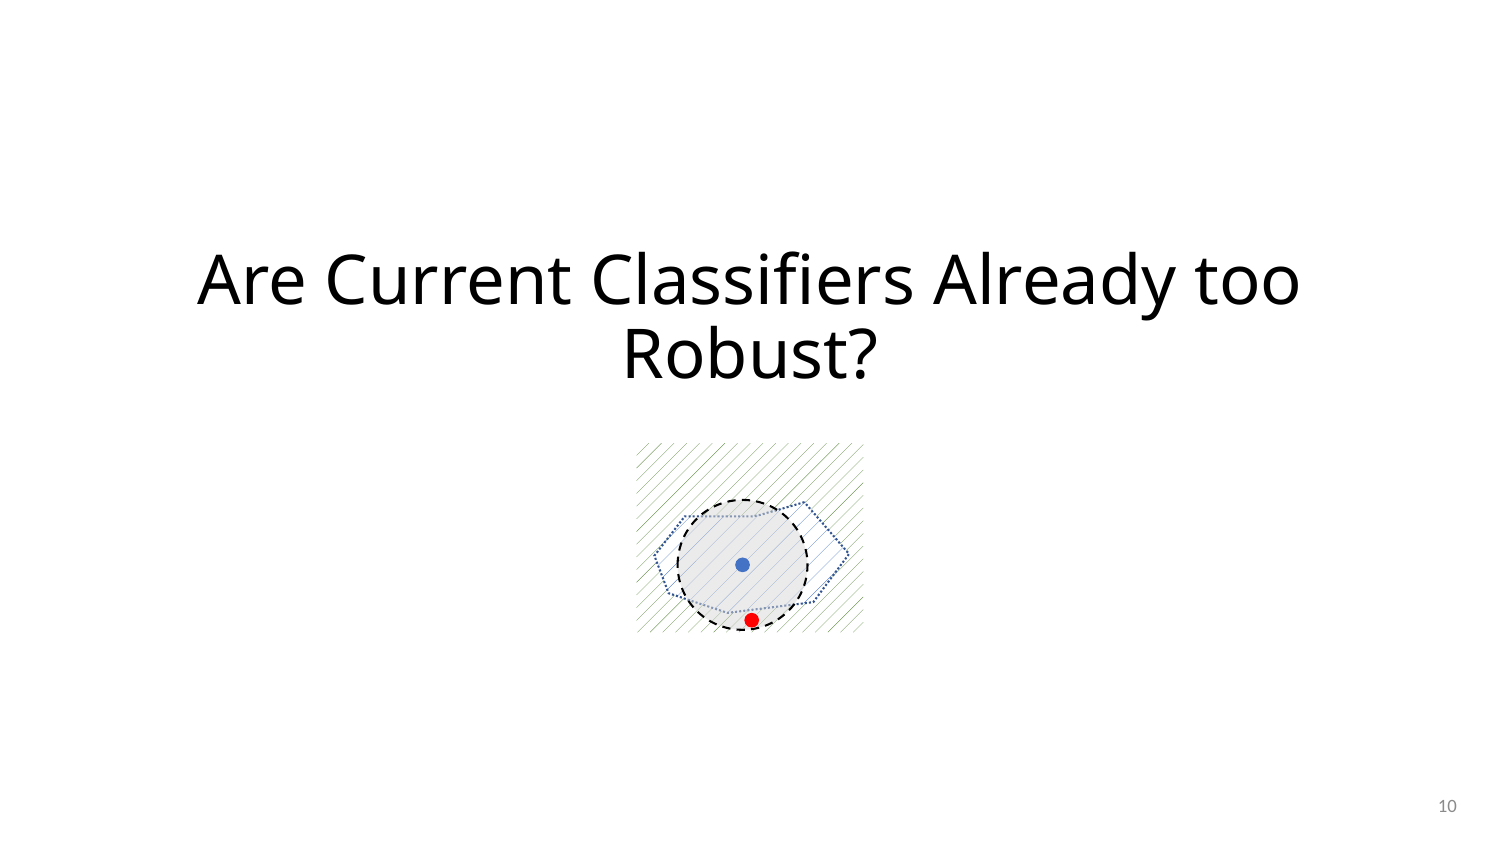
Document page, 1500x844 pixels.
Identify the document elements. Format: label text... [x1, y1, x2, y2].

title Are Current Classifiers Already too Robust? [103, 237, 1397, 401]
text_box [676, 498, 809, 631]
text_box [734, 556, 752, 574]
text_box [743, 611, 761, 629]
slide_number 10 [1134, 782, 1472, 827]
text_box [653, 515, 699, 600]
text_box [778, 501, 850, 606]
text_box [636, 442, 864, 633]
